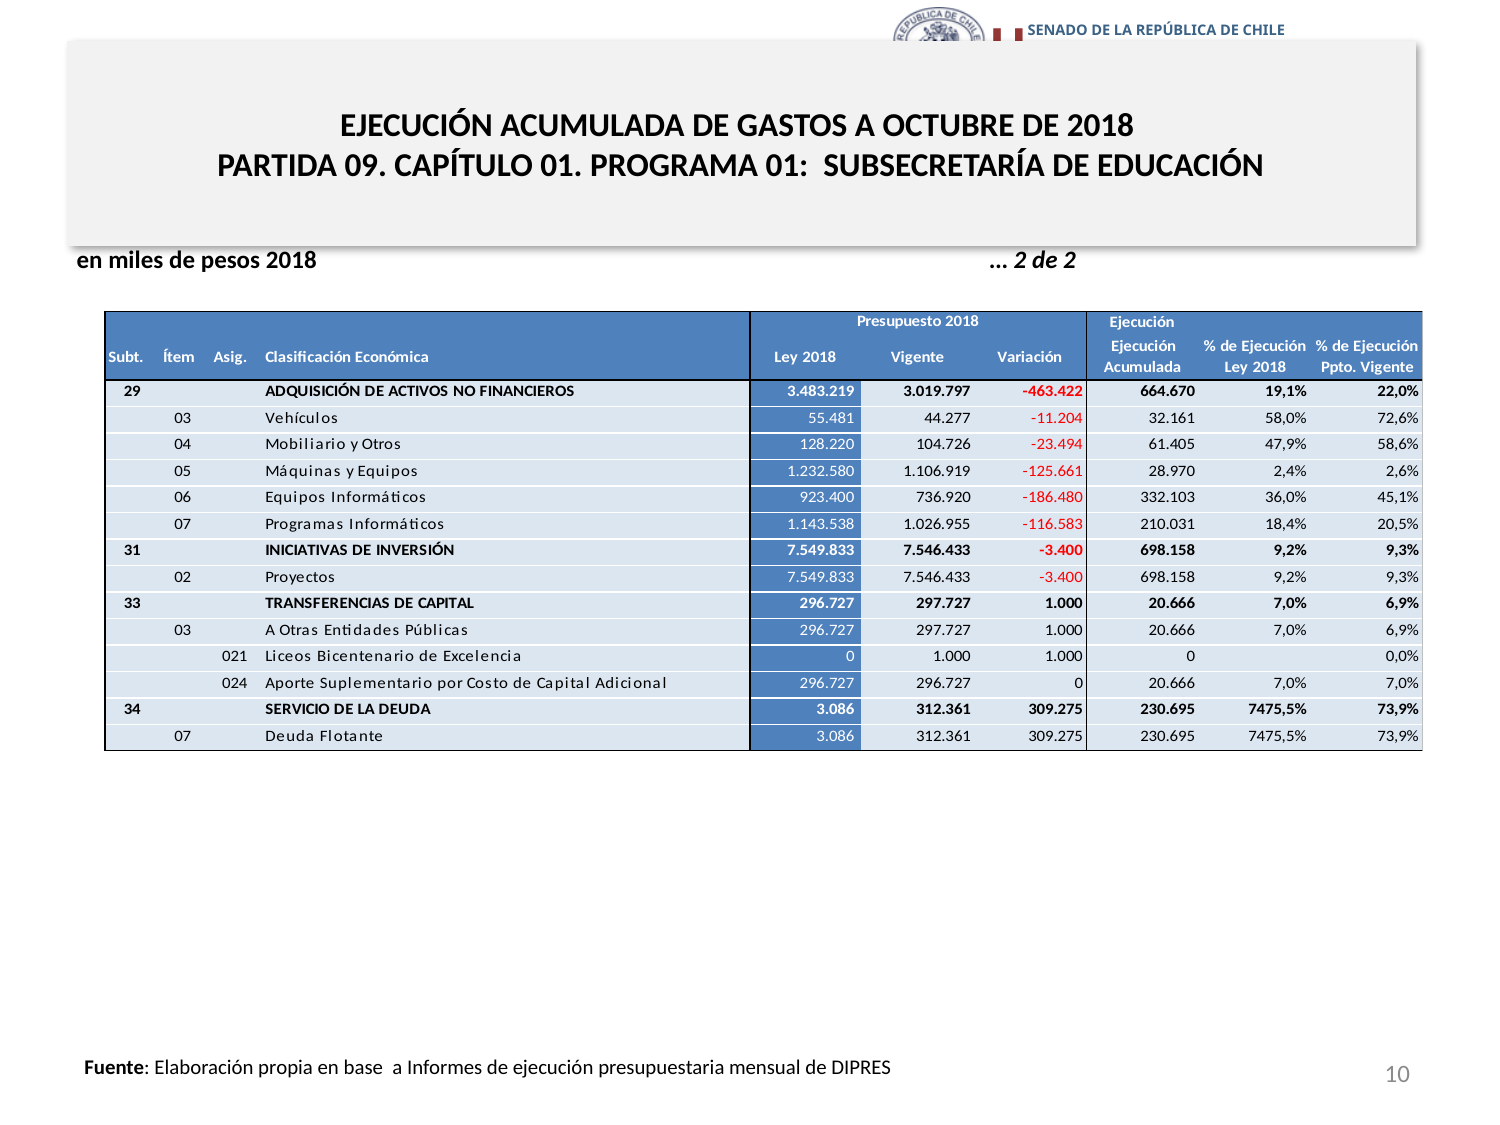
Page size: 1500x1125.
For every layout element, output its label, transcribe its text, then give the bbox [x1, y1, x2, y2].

title EJECUCIÓN ACUMULADA DE GASTOS A OCTUBRE DE 2018 PARTIDA 09. CAPÍTULO 01. PROGRAMA 01: SUBSECRETARÍA DE EDUCACIÓN [67, 41, 1415, 246]
slide_number 10 [1074, 1042, 1425, 1103]
text_box en miles de pesos 2018 … 2 de 2 [61, 235, 1412, 311]
picture [893, 7, 987, 41]
picture [103, 310, 1424, 753]
